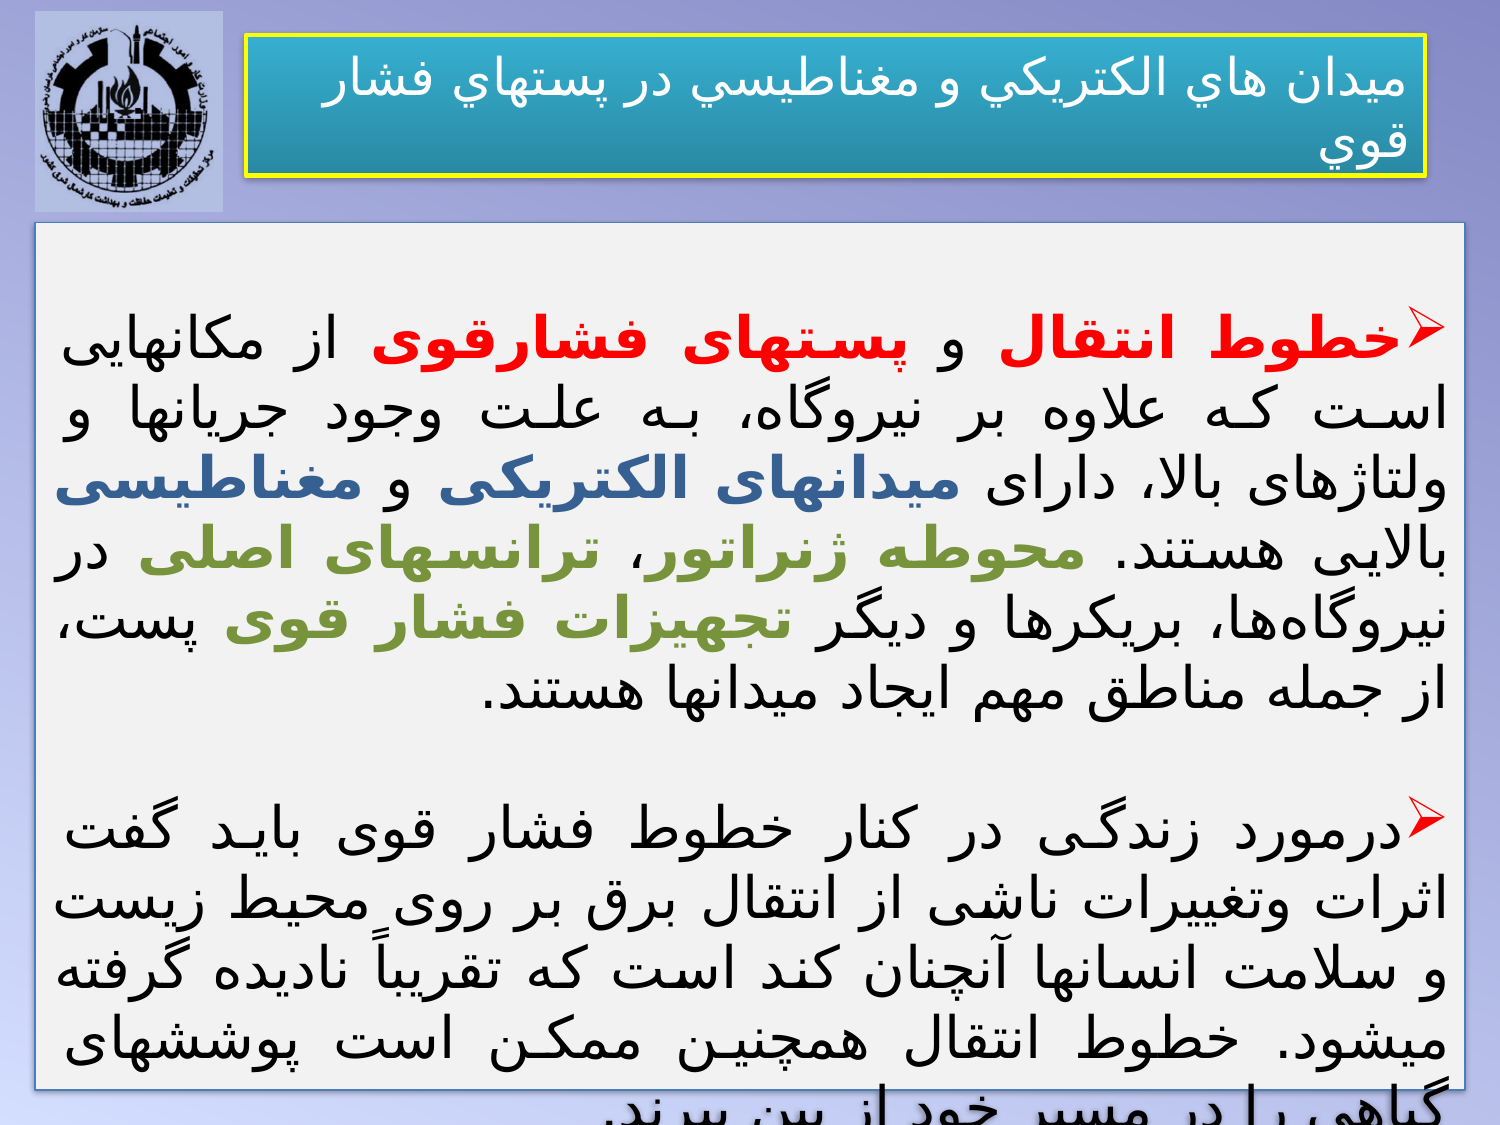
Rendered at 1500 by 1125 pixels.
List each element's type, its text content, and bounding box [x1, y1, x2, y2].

slide_number 49 [1074, 1042, 1425, 1103]
picture [34, 11, 223, 212]
text_box خطوط انتقال و پست‏های فشارقوی از مکان‏هایی است که علاوه بر نیروگاه، به علت وجود جریان‏ها و ولتاژهای بالا، دارای میدان‏های الکتریکی و مغناطیسی بالایی هستند. محوطه ژنراتور، ترانس‏های اصلی در نیروگاه‌ها، بریکرها و دیگر تجهیزات فشار قوی پست، از جمله مناطق مهم ایجاد میدان‏ها هستند. درمورد زندگی در کنار خطوط فشار قوی باید گفت اثرات وتغییرات ناشی از انتقال برق بر روی محیط زیست و سلامت انسان‏ها آنچنان کند است که تقریباً نادیده گرفته می‏شود. خطوط انتقال همچنین ممکن است پوشش‏های گیاهی را در مسیر خود از بین ببرند. [34, 222, 1466, 1091]
title ميدان هاي الكتريكي و مغناطيسي در پستهاي فشار قوي [246, 35, 1425, 176]
